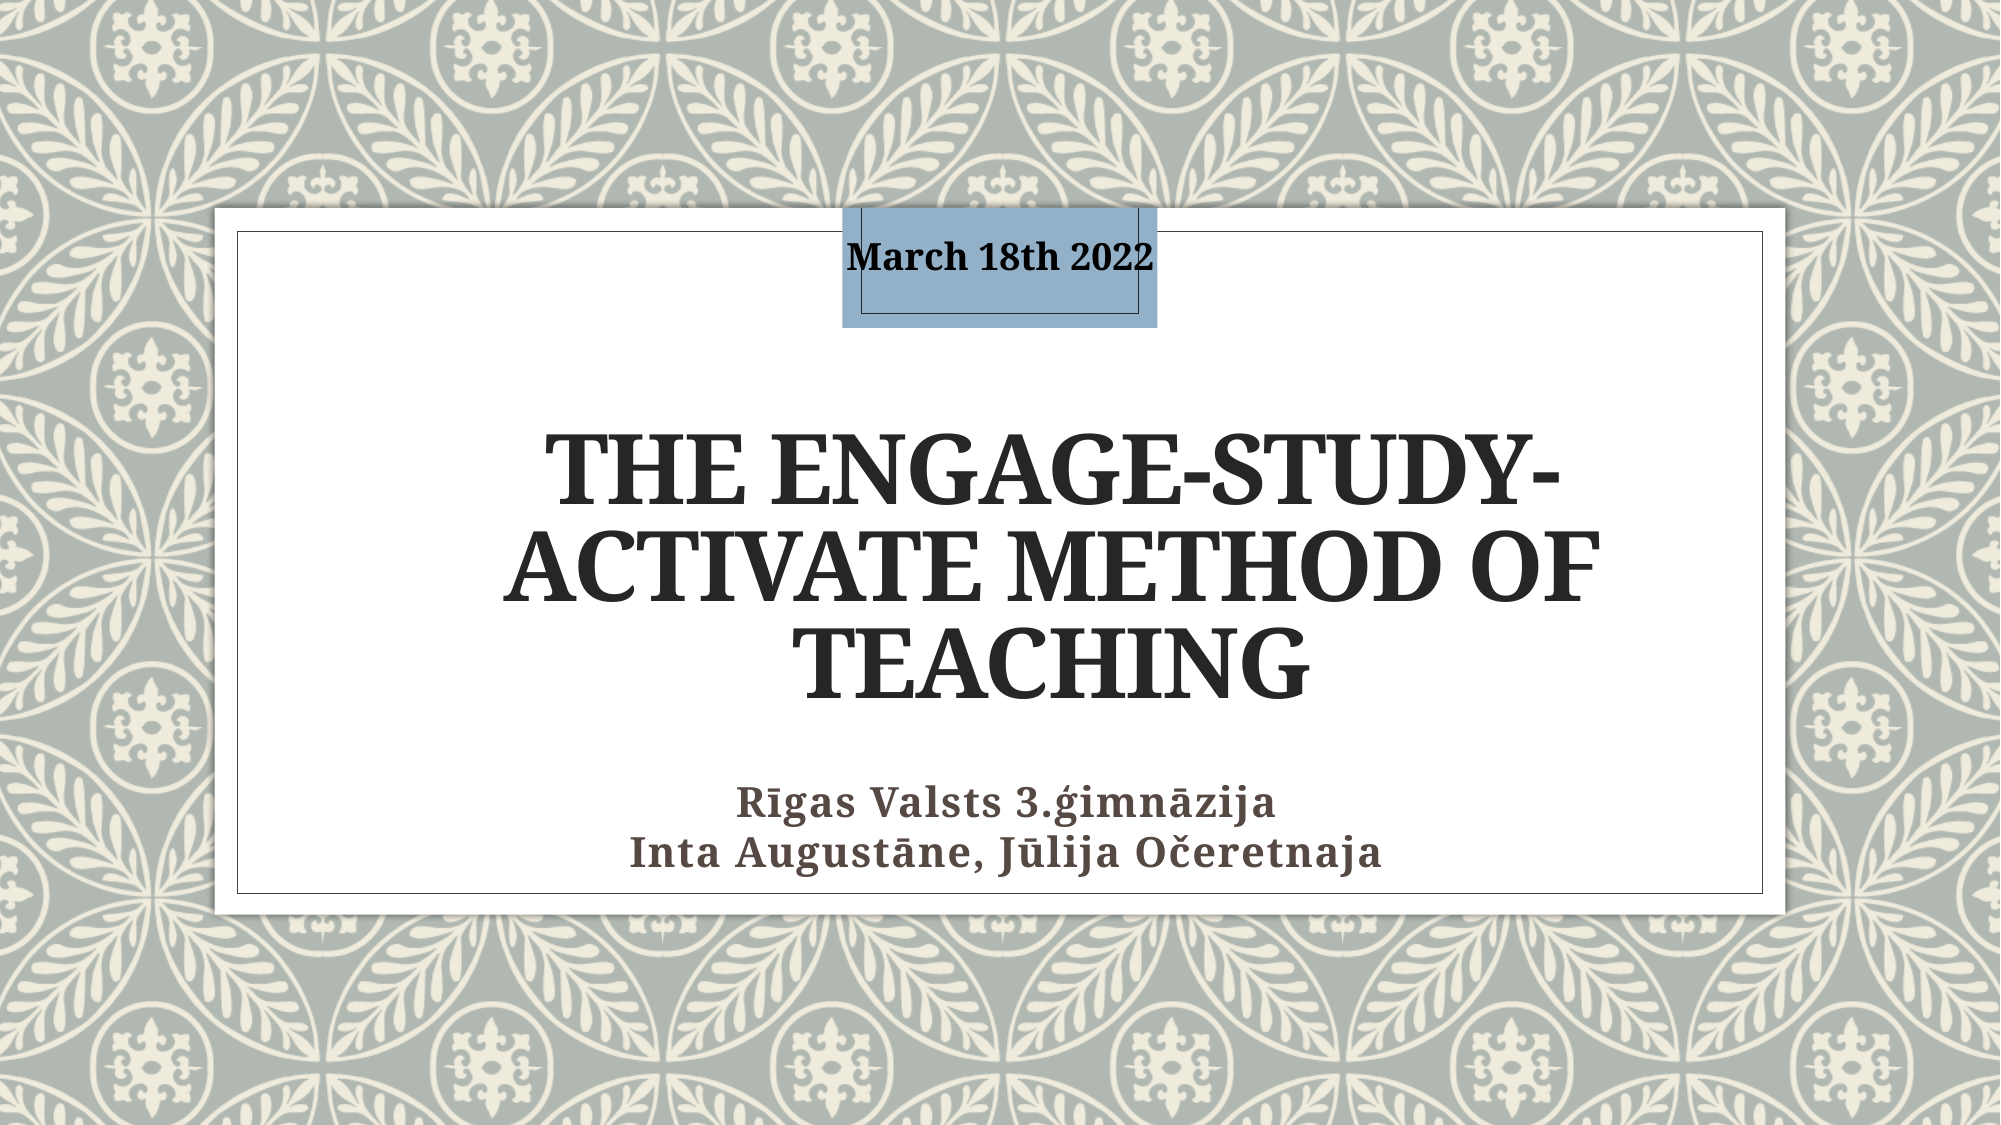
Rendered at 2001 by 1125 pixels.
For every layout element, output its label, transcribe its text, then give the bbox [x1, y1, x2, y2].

title The Engage-Study-Activate Method of Teaching [308, 418, 1797, 844]
subtitle Rīgas Valsts 3.ģimnāzija Inta Augustāne, Jūlija Očeretnaja [256, 768, 1757, 959]
text_box March 18th 2022 [812, 225, 1170, 286]
